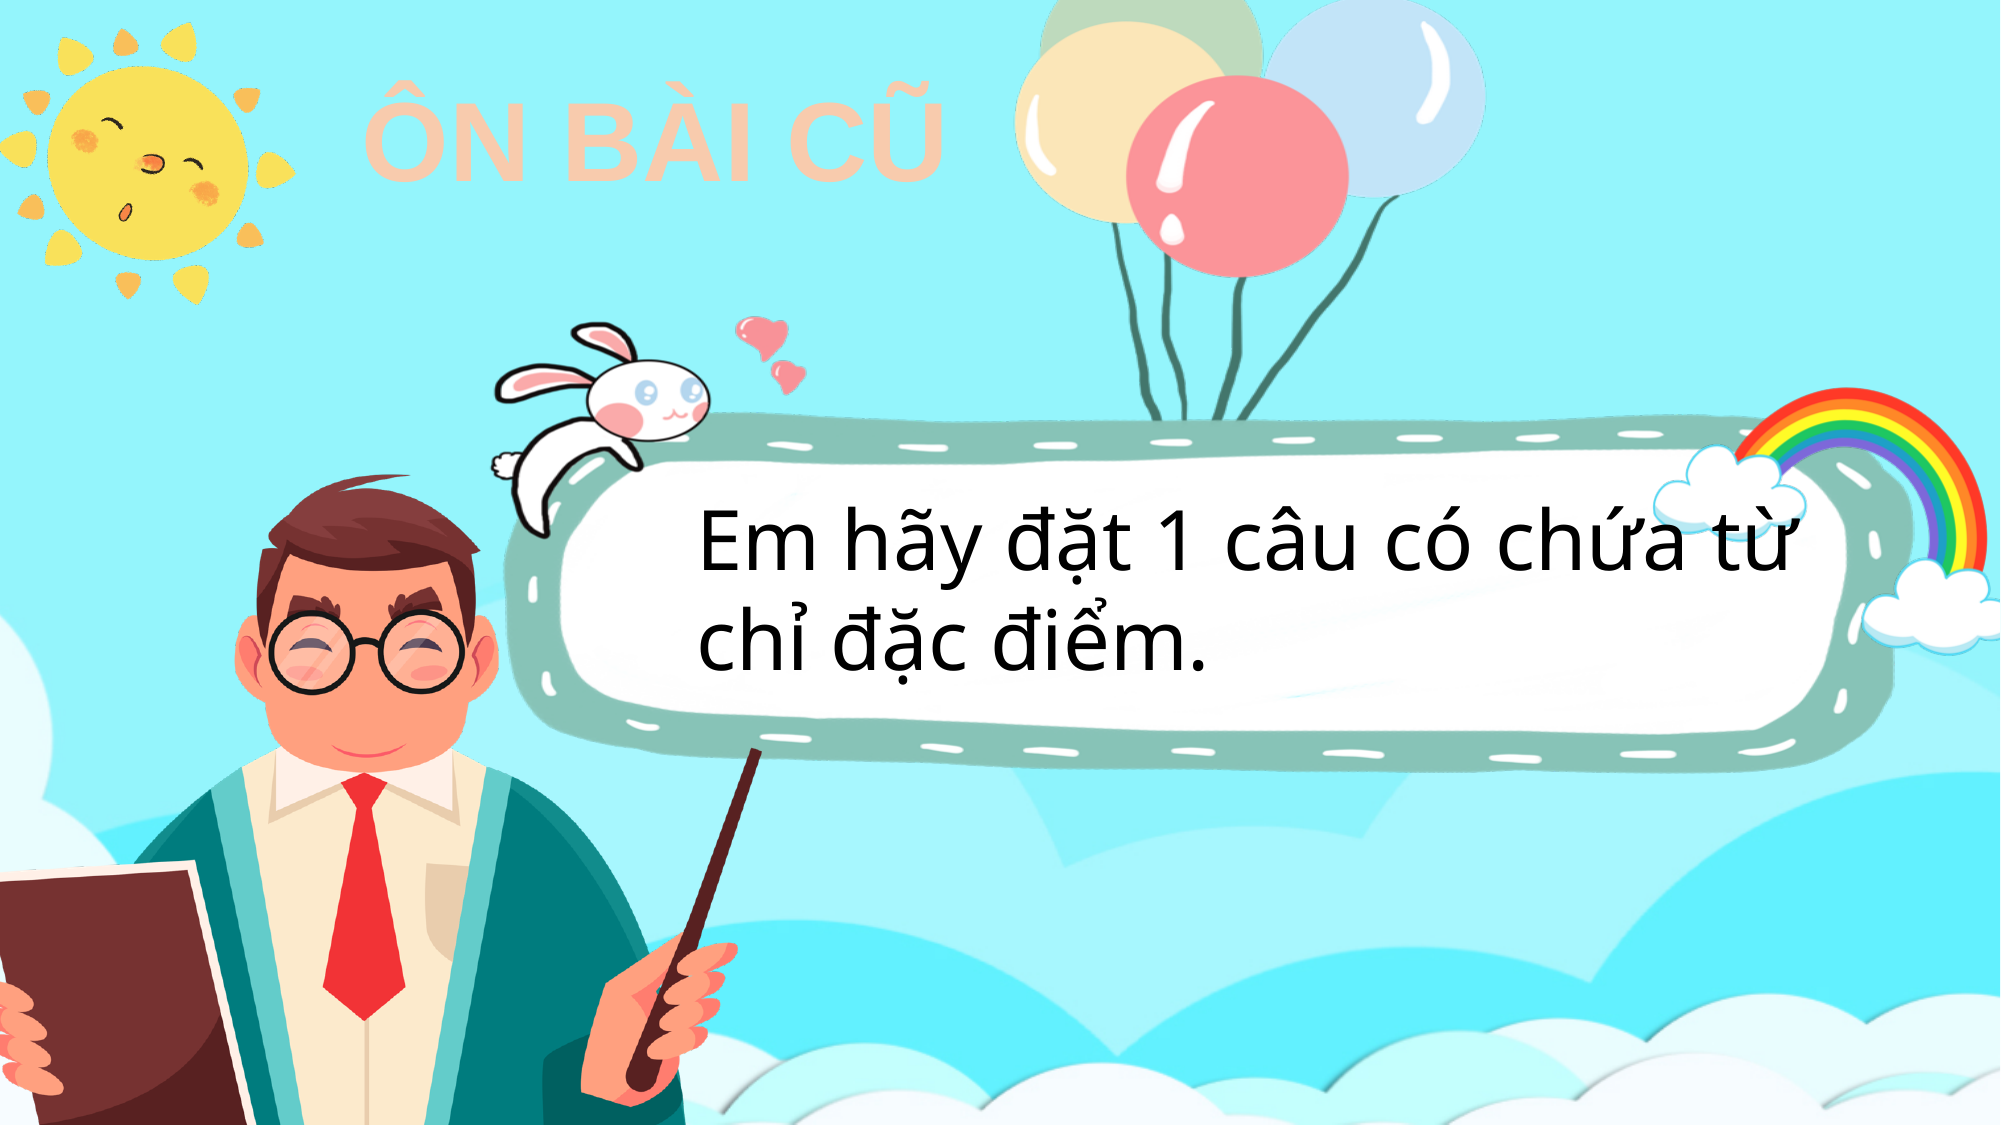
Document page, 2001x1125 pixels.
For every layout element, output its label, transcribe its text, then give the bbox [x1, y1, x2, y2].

text_box ÔN BÀI CŨ [346, 61, 461, 212]
picture [0, 0, 2001, 1125]
